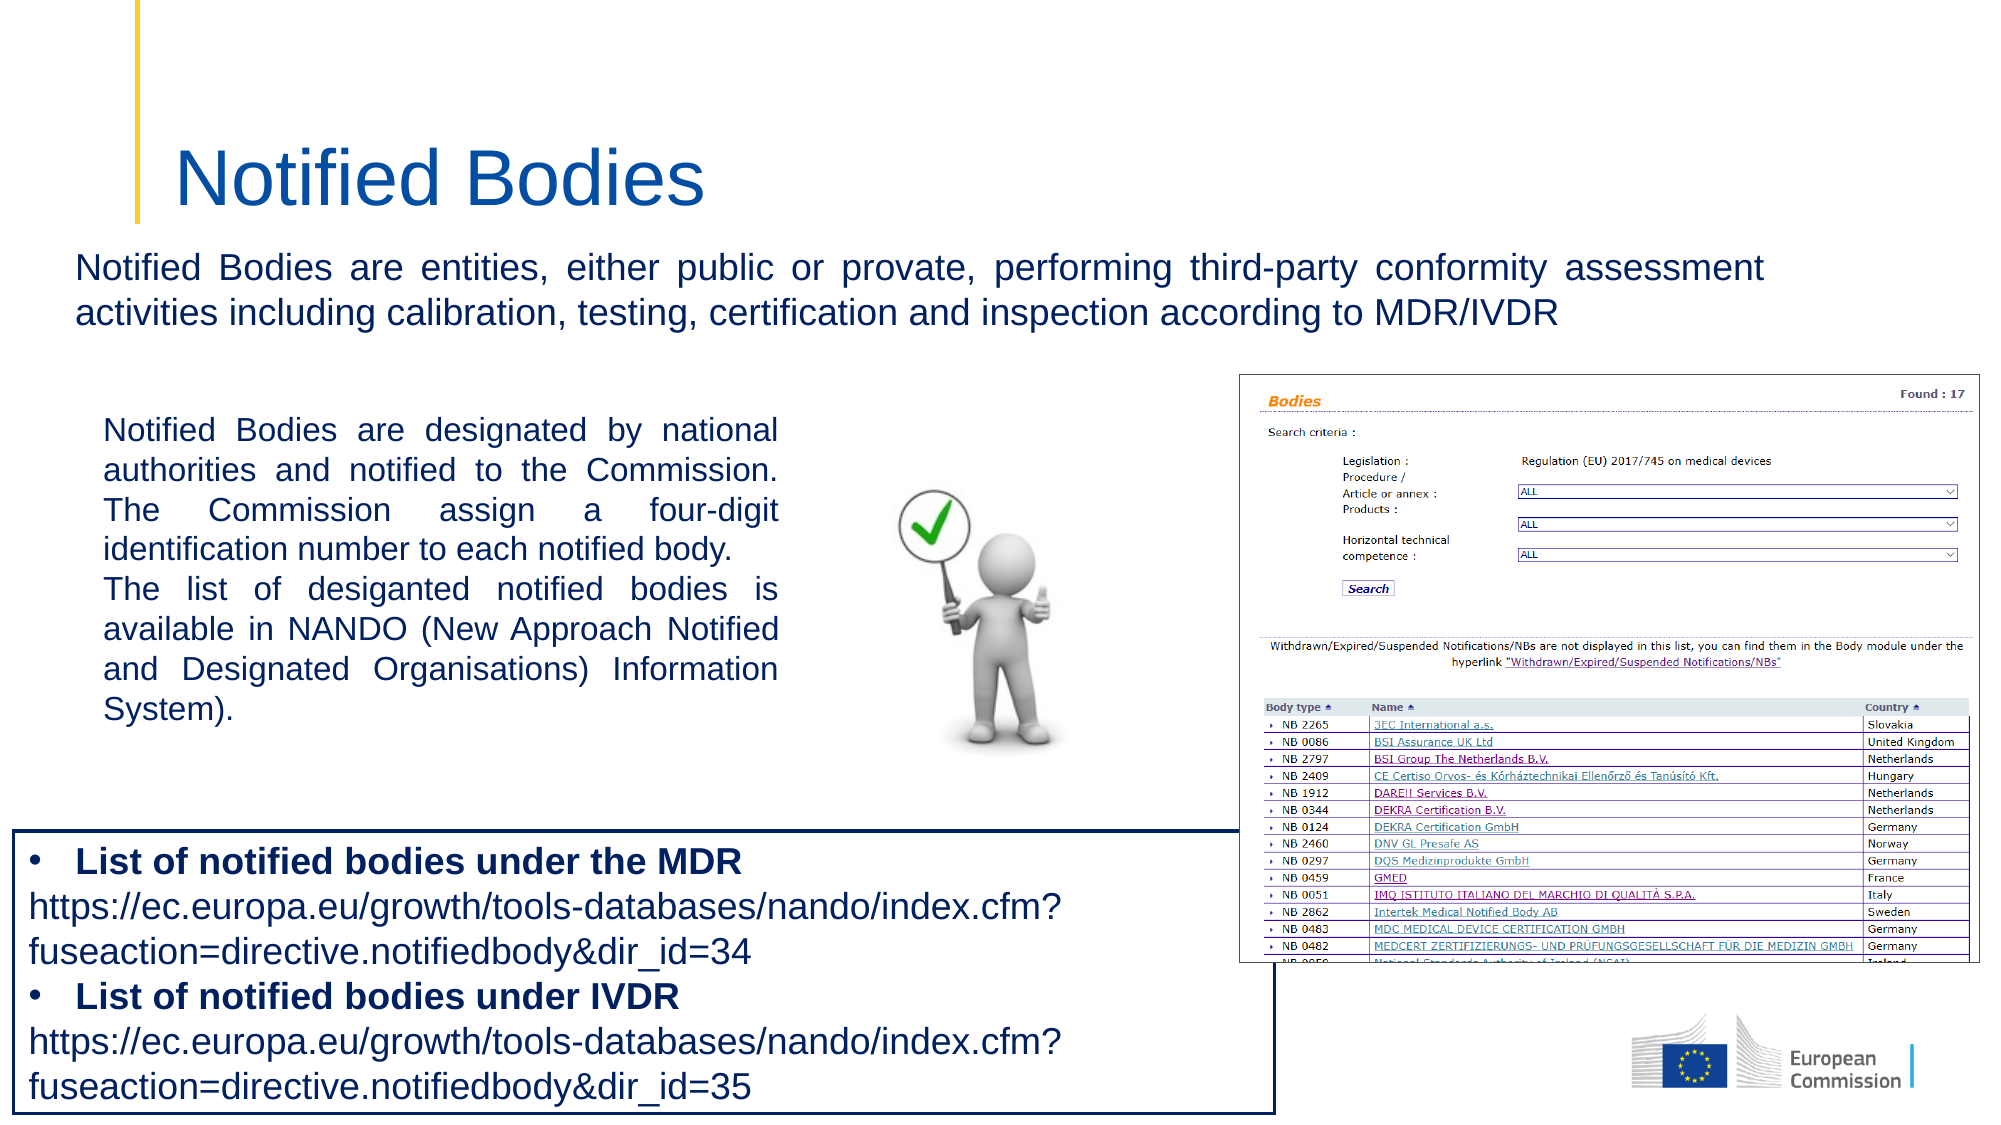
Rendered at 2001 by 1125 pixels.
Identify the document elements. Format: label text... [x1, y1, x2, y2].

text_box List of notified bodies under the MDR https://ec.europa.eu/growth/tools-databases/nando/index.cfm?fuseaction=directive.notifiedbody&dir_id=34 List of notified bodies under IVDR https://ec.europa.eu/growth/tools-databases/nando/index.cfm?fuseaction=directive.notifiedbody&dir_id=35 [13, 830, 1275, 1115]
picture [1239, 374, 1980, 963]
picture [880, 478, 1106, 779]
text_box Notified Bodies are entities, either public or provate, performing third-party conformity assessment activities including calibration, testing, certification and inspection according to MDR/IVDR [60, 235, 1780, 341]
picture [1631, 1013, 1915, 1091]
title Notified Bodies [159, 94, 1843, 223]
text_box Notified Bodies are designated by national authorities and notified to the Commission. The Commission assign a four-digit identification number to each notified body. The list of desiganted notified bodies is available in NANDO (New Approach Notified and Designated Organisations) Information System). [88, 400, 795, 735]
